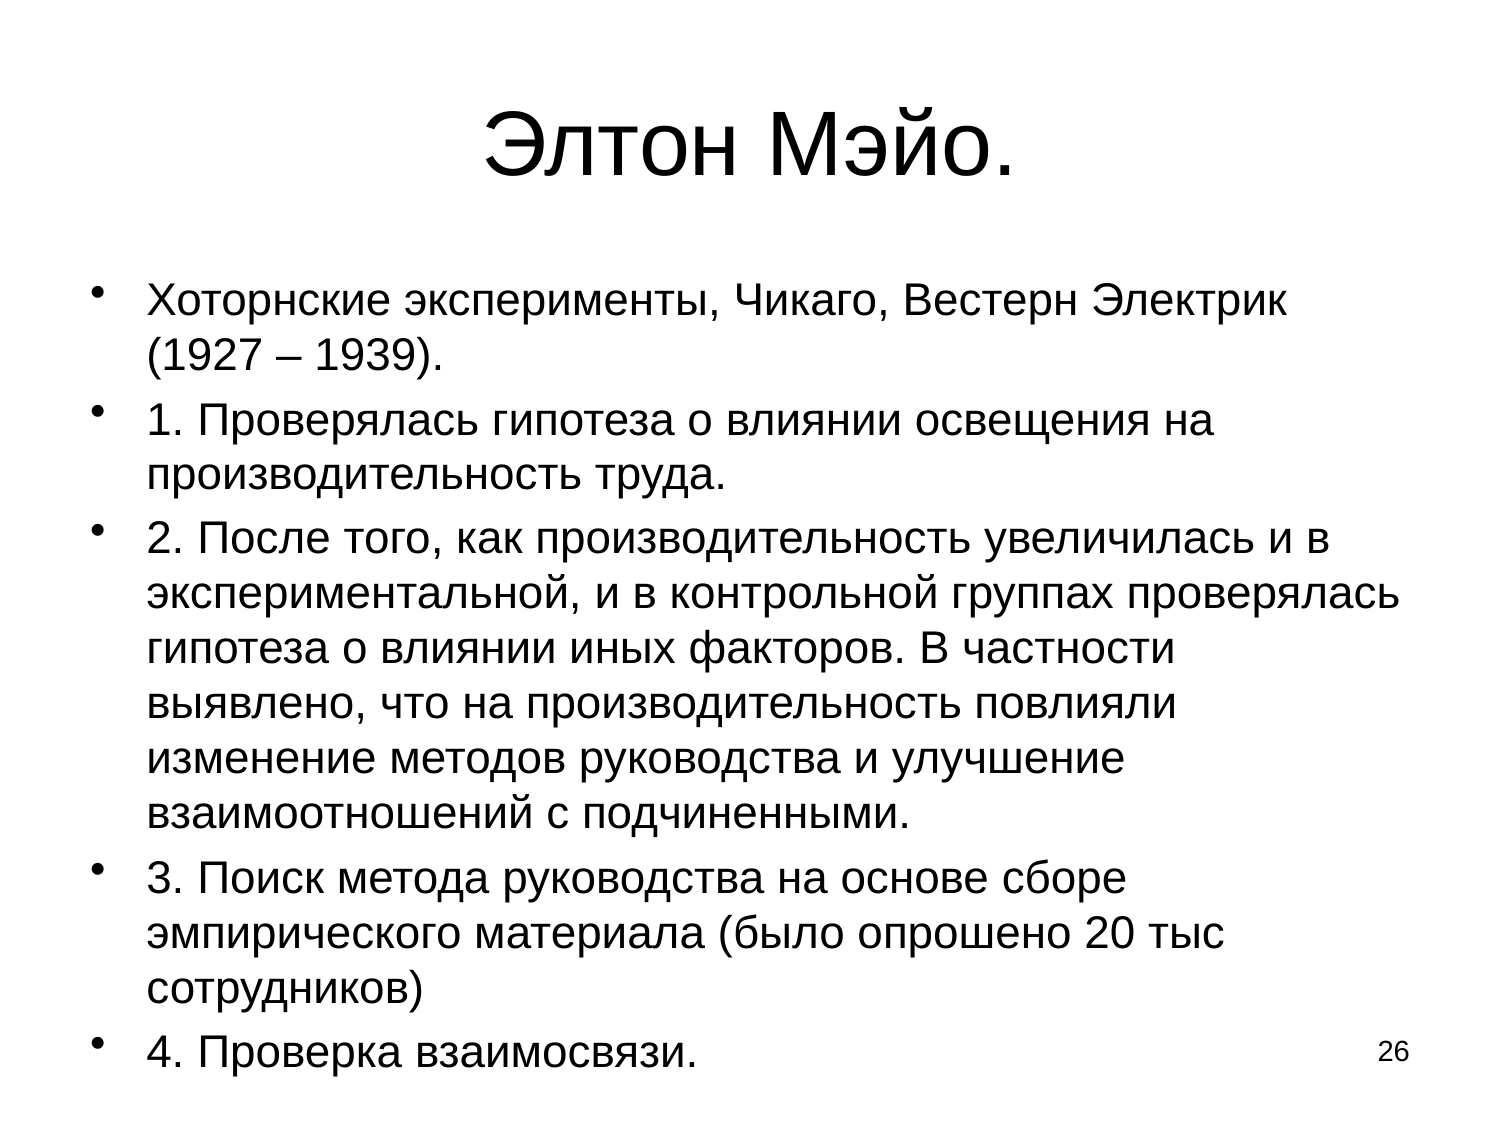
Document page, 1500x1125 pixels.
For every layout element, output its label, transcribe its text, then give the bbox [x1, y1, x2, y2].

title Элтон Мэйо. [75, 45, 1425, 233]
slide_number 26 [1074, 1024, 1425, 1103]
list Хоторнские эксперименты, Чикаго, Вестерн Электрик (1927 – 1939). 1. Проверялась гипотеза о влиянии освещения на производительность труда. 2. После того, как производительность увеличилась и в экспериментальной, и в контрольной группах проверялась гипотеза о влиянии иных факторов. В частности выявлено, что на производительность повлияли изменение методов руководства и улучшение взаимоотношений с подчиненными. 3. Поиск метода руководства на основе сборе эмпирического материала (было опрошено 20 тыс сотрудников) 4. Проверка взаимосвязи. [75, 262, 1425, 1005]
